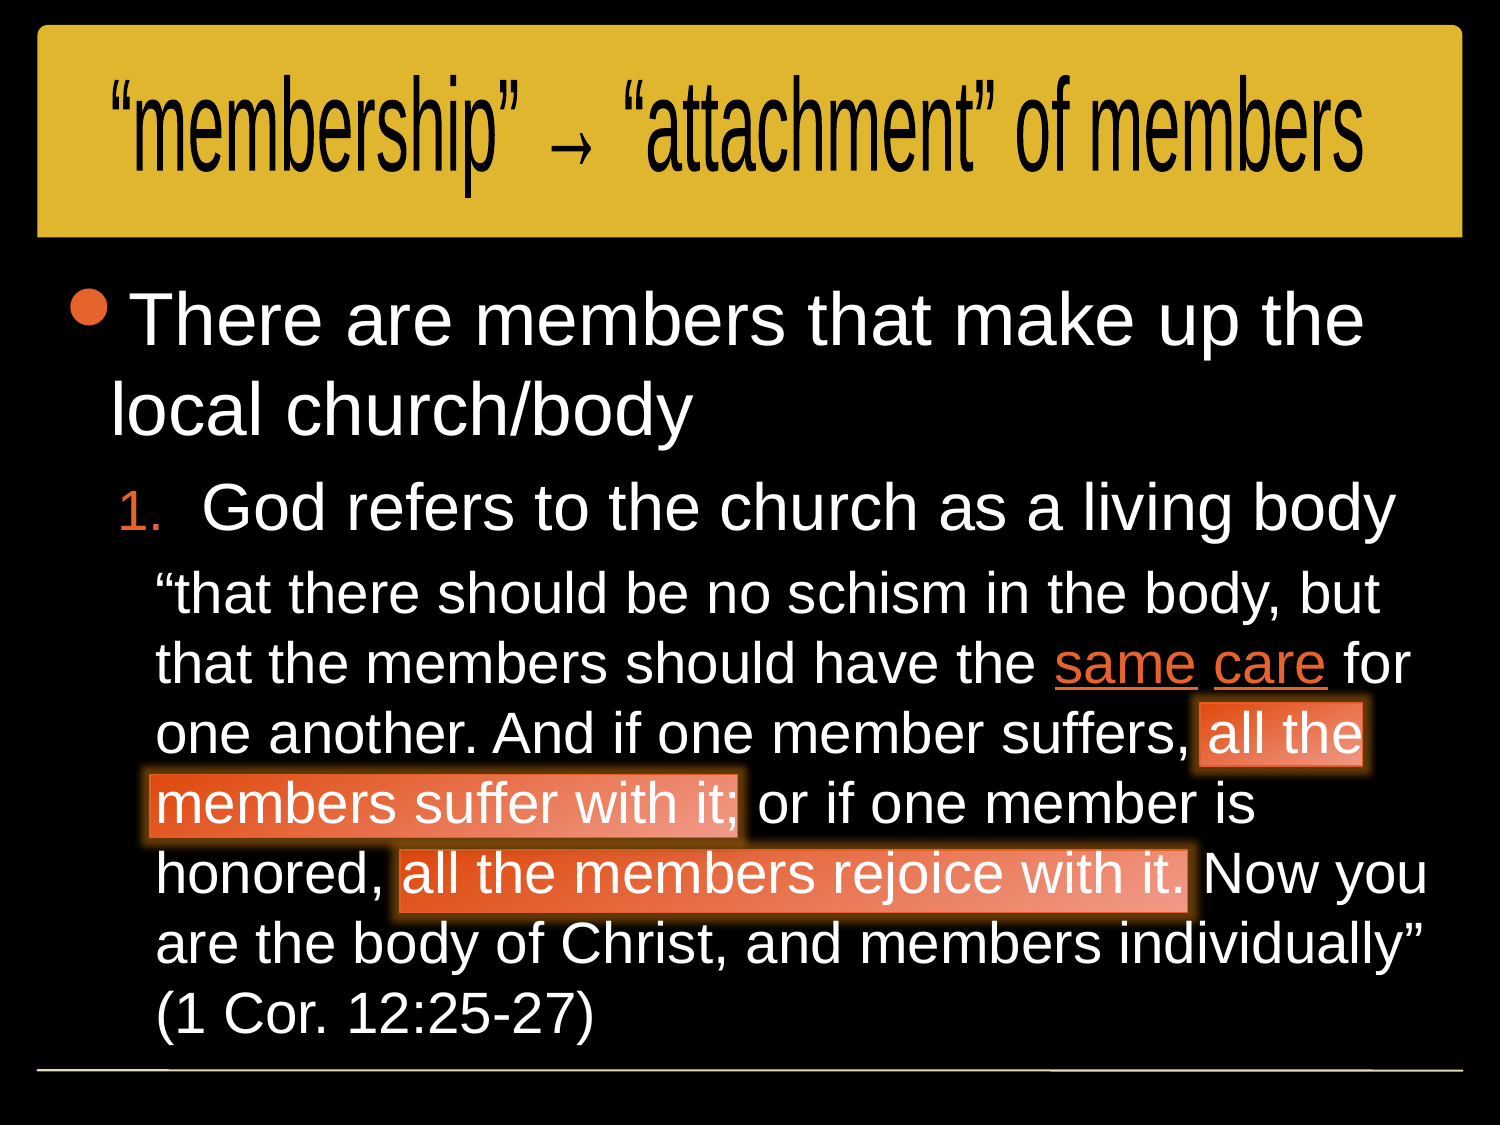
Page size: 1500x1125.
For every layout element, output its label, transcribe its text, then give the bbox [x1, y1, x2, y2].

list There are members that make up the local church/body God refers to the church as a living body “that there should be no schism in the body, but that the members should have the same care for one another. And if one member suffers, all the members suffer with it; or if one member is honored, all the members rejoice with it. Now you are the body of Christ, and members individually” (1 Cor. 12:25-27) [50, 262, 1450, 1075]
